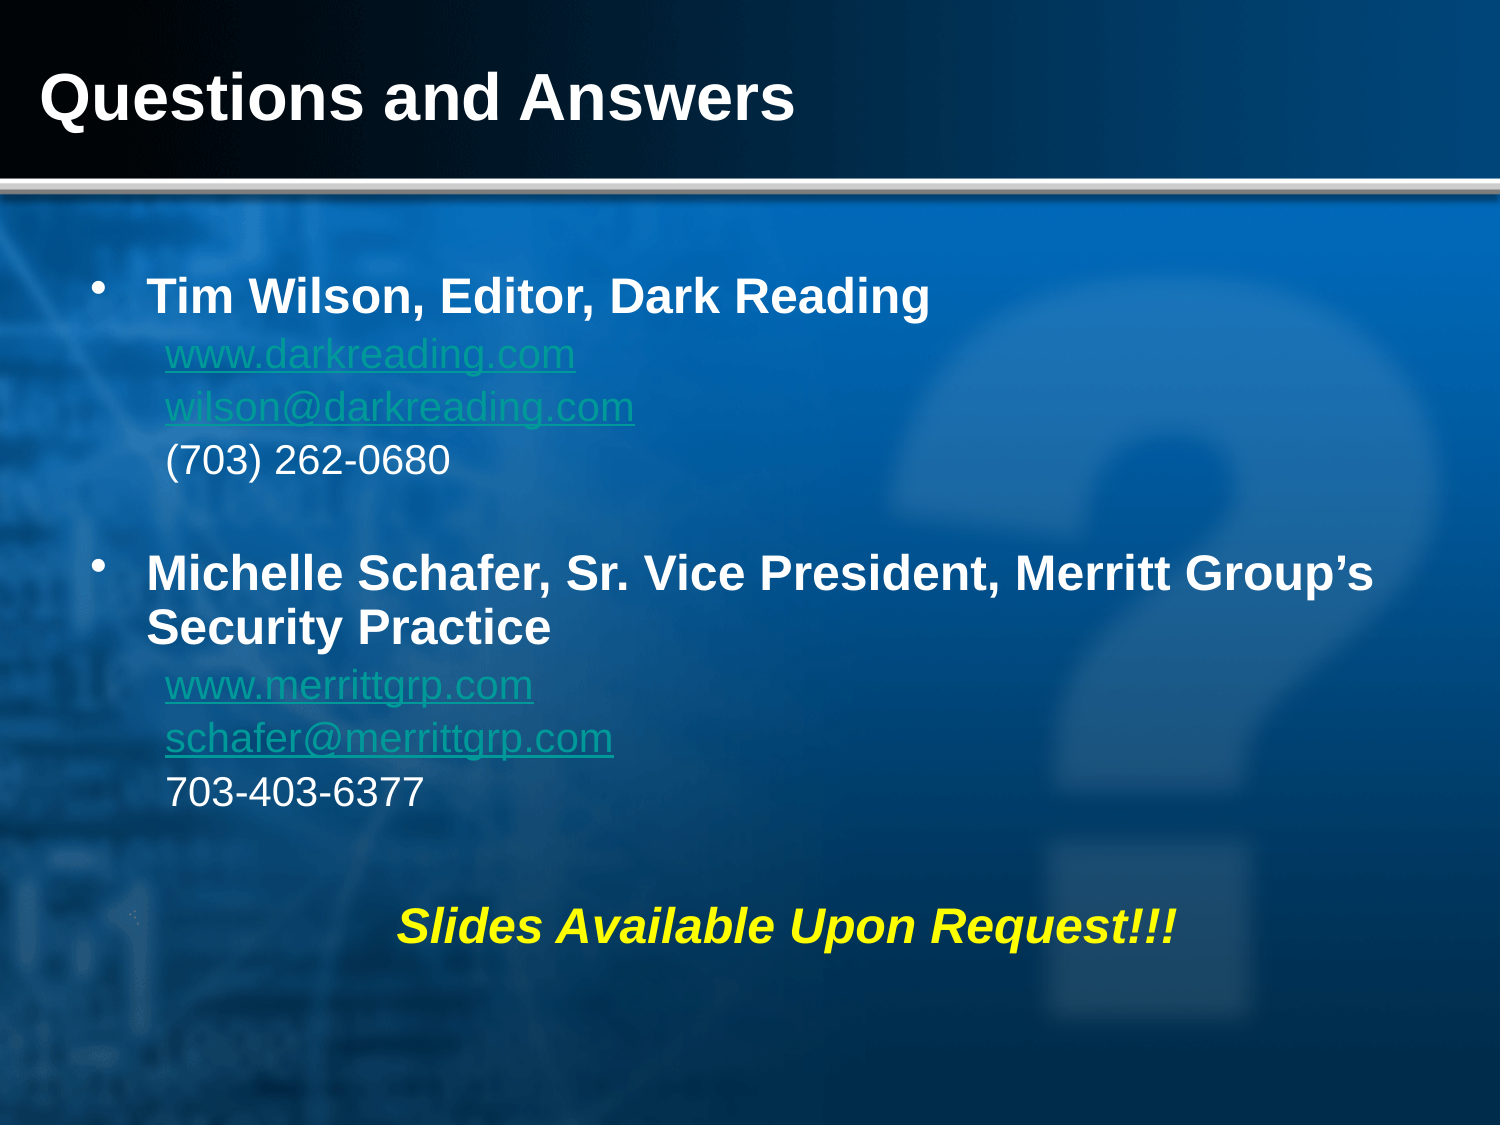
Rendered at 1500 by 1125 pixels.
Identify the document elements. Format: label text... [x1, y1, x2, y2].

list Tim Wilson, Editor, Dark Reading www.darkreading.com wilson@darkreading.com (703) 262-0680 Michelle Schafer, Sr. Vice President, Merritt Group’s Security Practice www.merrittgrp.com schafer@merrittgrp.com 703-403-6377 Slides Available Upon Request!!! [74, 262, 857, 838]
picture [0, 0, 1500, 1125]
title Questions and Answers [24, 0, 1476, 188]
